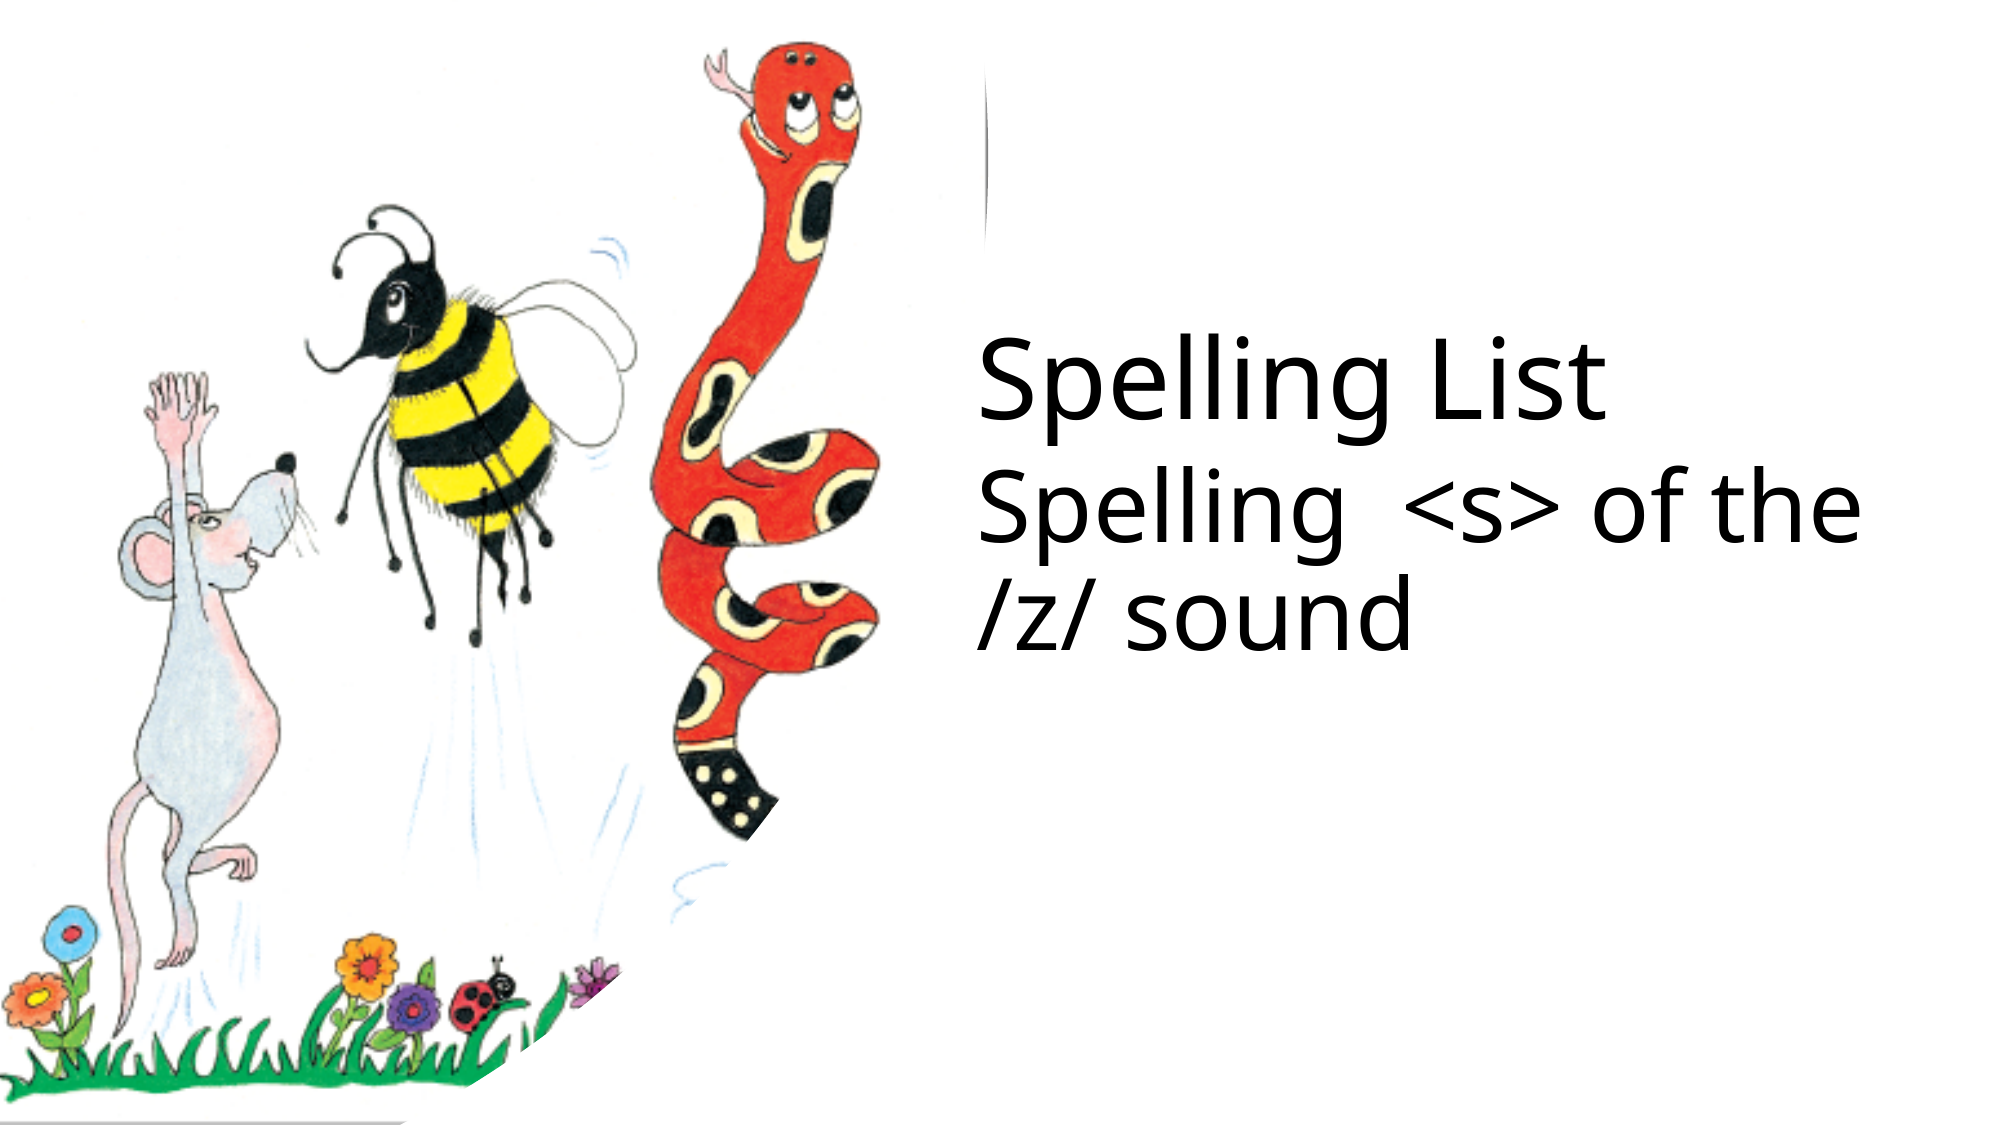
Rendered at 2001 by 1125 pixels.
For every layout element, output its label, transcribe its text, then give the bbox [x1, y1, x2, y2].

picture [0, 0, 989, 1125]
text_box Spelling List Spelling <s> of the /z/ sound [989, 205, 2000, 680]
